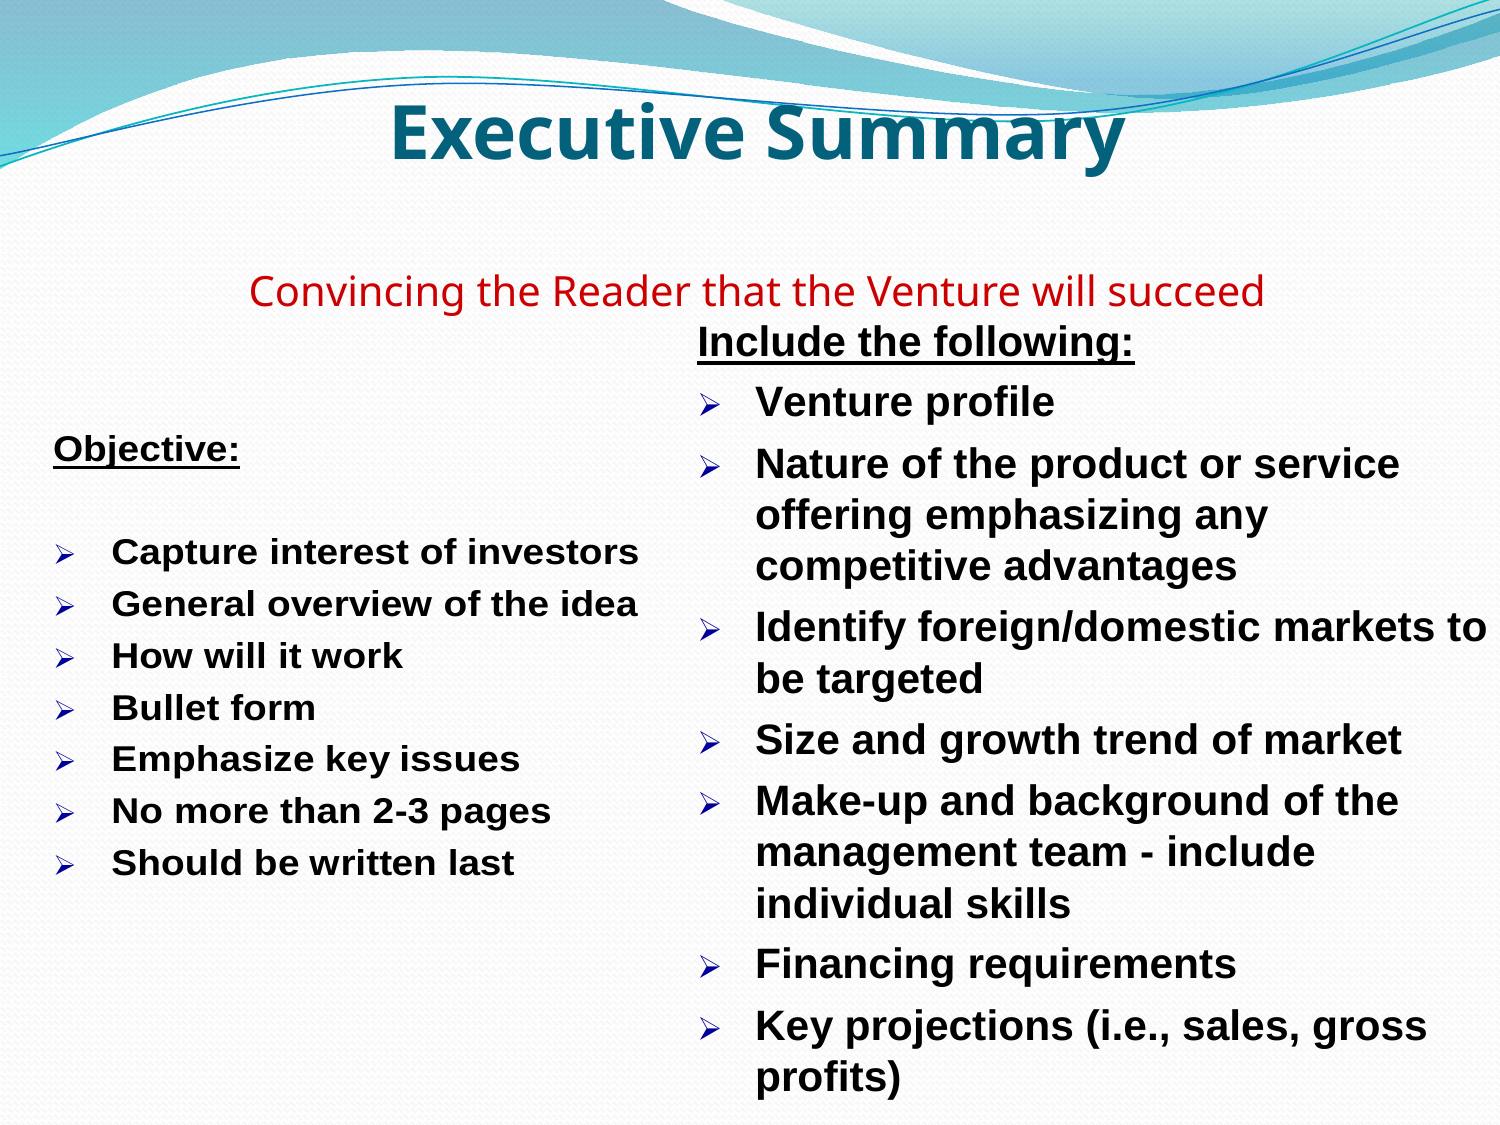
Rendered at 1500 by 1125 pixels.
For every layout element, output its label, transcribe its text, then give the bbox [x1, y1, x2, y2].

title Executive Summary Convincing the Reader that the Venture will succeed [66, 149, 1449, 315]
picture [37, 419, 674, 962]
picture [681, 306, 1500, 1125]
